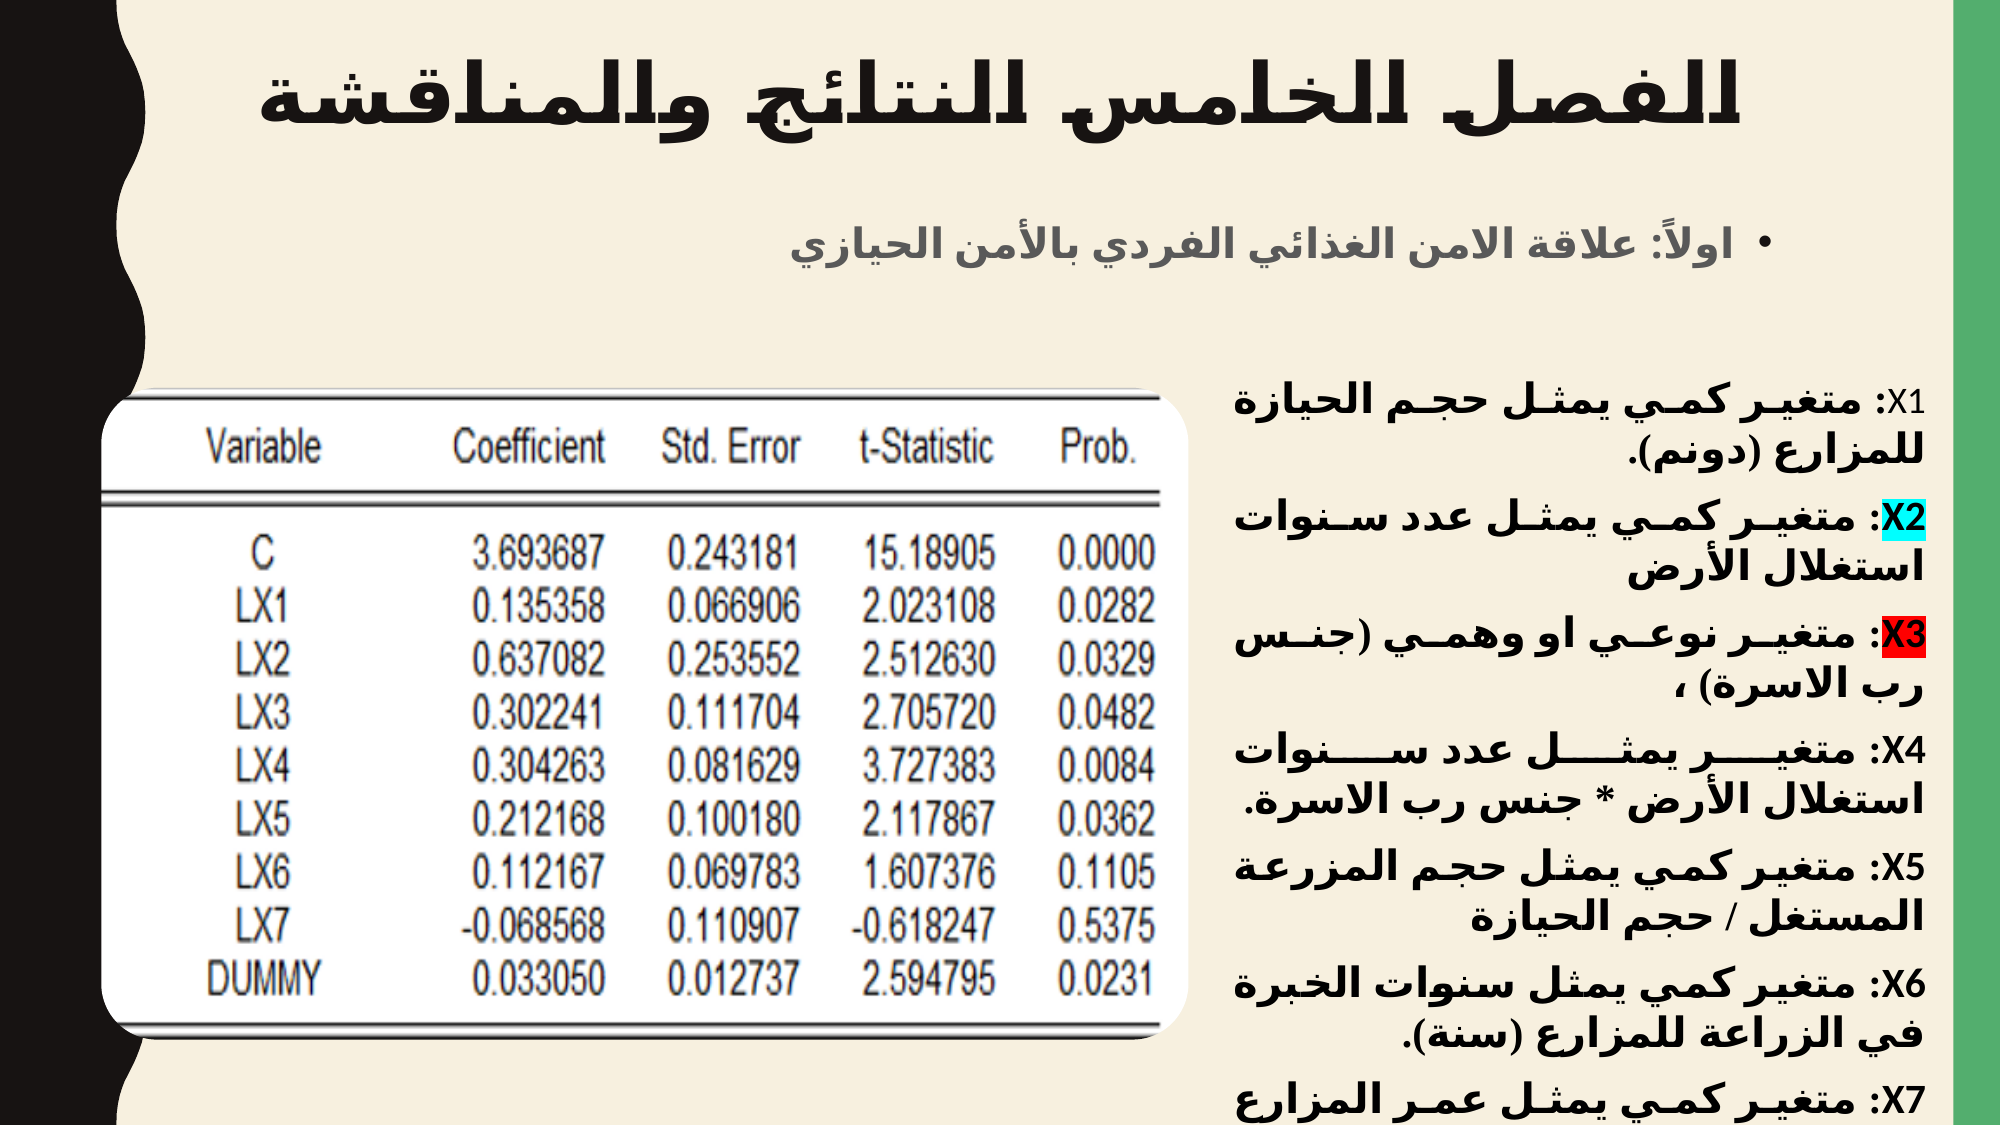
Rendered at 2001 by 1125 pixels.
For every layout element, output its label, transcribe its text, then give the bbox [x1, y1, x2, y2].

text_box X1: متغير كمي يمثل حجم الحيازة للمزارع (دونم). X2: متغير كمي يمثل عدد سنوات استغلال الأرض X3: متغير نوعي او وهمي (جنس رب الاسرة) ، X4: متغير يمثل عدد سنوات استغلال الأرض * جنس رب الاسرة. X5: متغير كمي يمثل حجم المزرعة المستغل / حجم الحيازة X6: متغير كمي يمثل سنوات الخبرة في الزراعة للمزارع (سنة). X7: متغير كمي يمثل عمر المزارع (سنة). X8: متغير كمي يمثل المسافة بين المزرعة والسوق (كم). [1218, 364, 1941, 1125]
picture [101, 387, 1189, 1040]
title الفصل الخامس النتائج والمناقشة [212, 43, 1788, 204]
